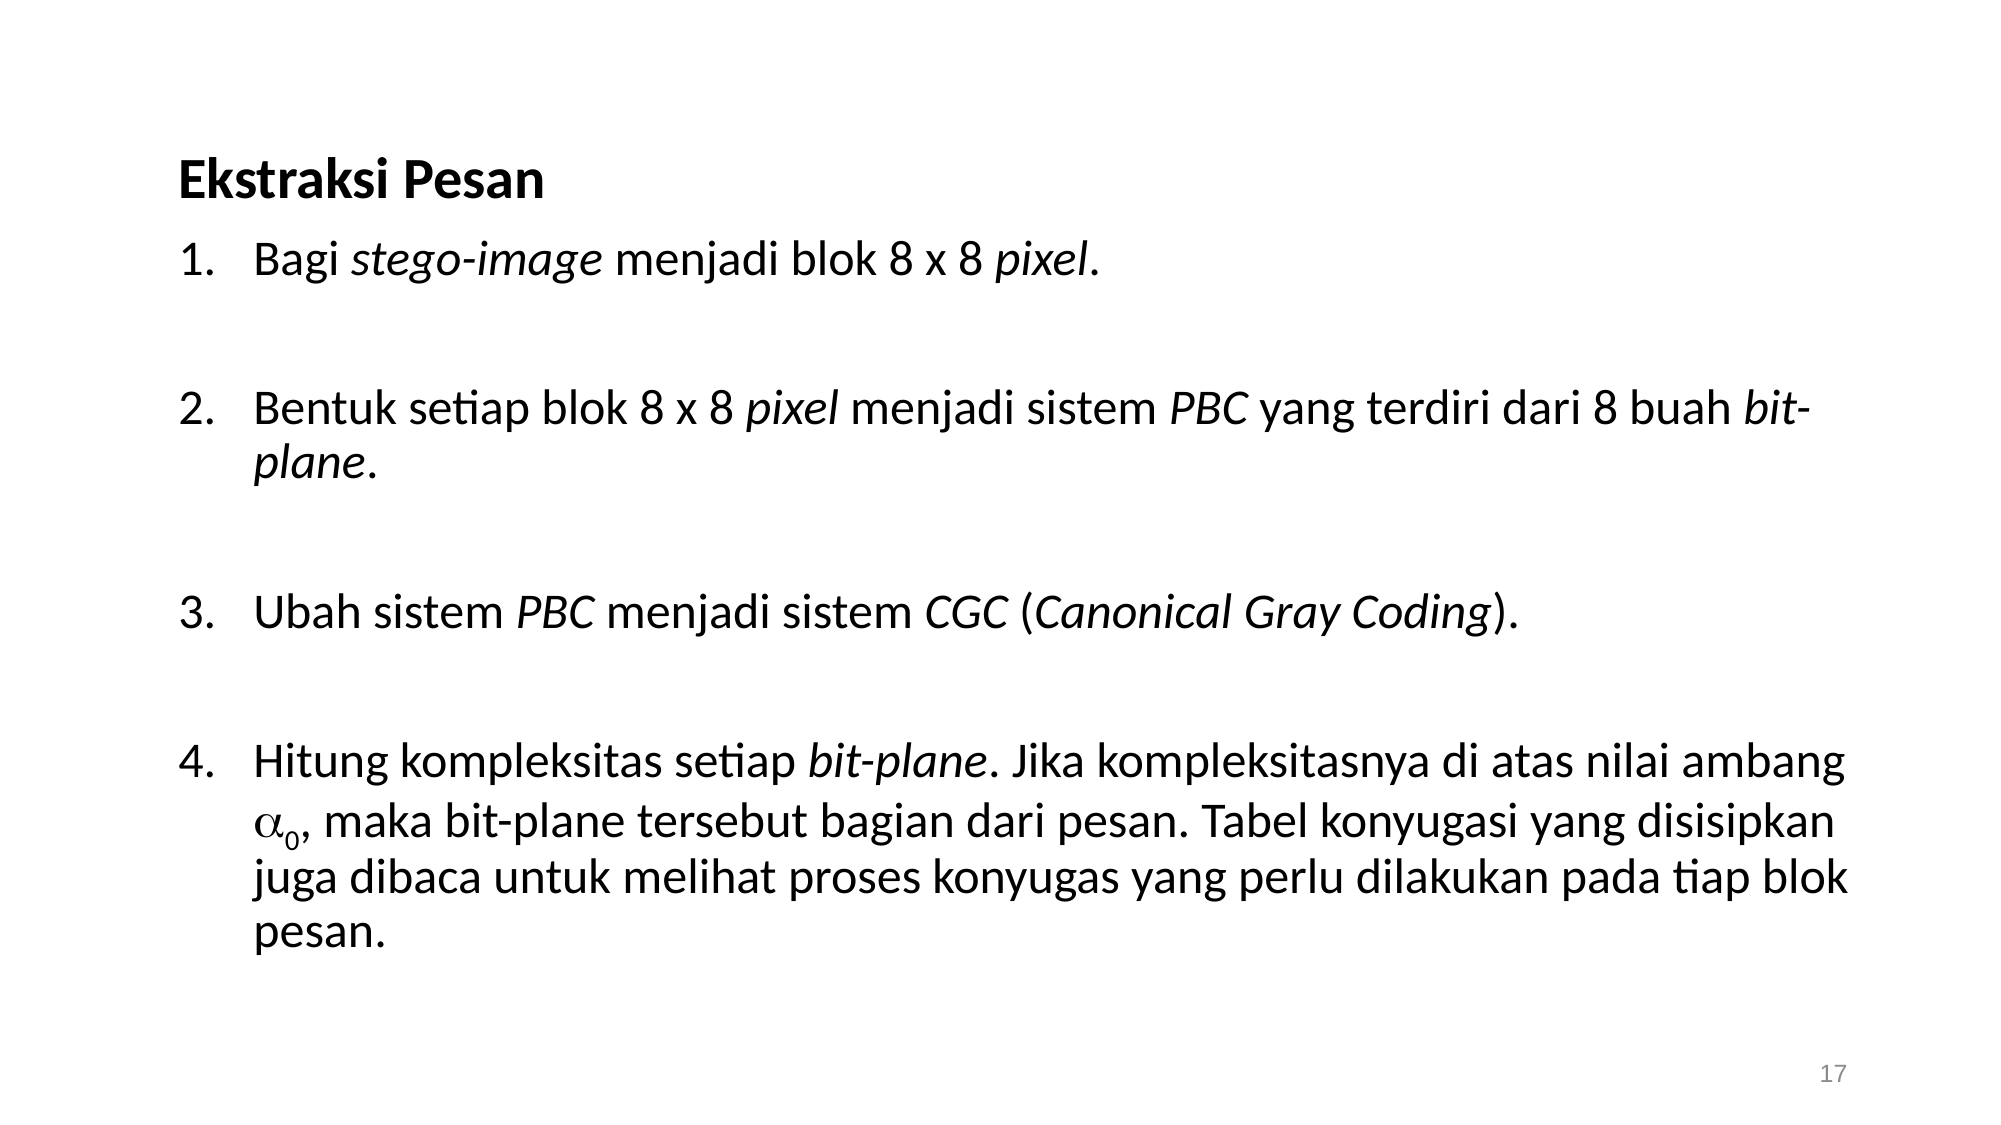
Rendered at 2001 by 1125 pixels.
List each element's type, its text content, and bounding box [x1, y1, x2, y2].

list Ekstraksi Pesan Bagi stego-image menjadi blok 8 x 8 pixel. Bentuk setiap blok 8 x 8 pixel menjadi sistem PBC yang terdiri dari 8 buah bit-plane. Ubah sistem PBC menjadi sistem CGC (Canonical Gray Coding). Hitung kompleksitas setiap bit-plane. Jika kompleksitasnya di atas nilai ambang 0, maka bit-plane tersebut bagian dari pesan. Tabel konyugasi yang disisipkan juga dibaca untuk melihat proses konyugas yang perlu dilakukan pada tiap blok pesan. [163, 140, 1882, 1006]
slide_number 17 [1412, 1042, 1863, 1103]
